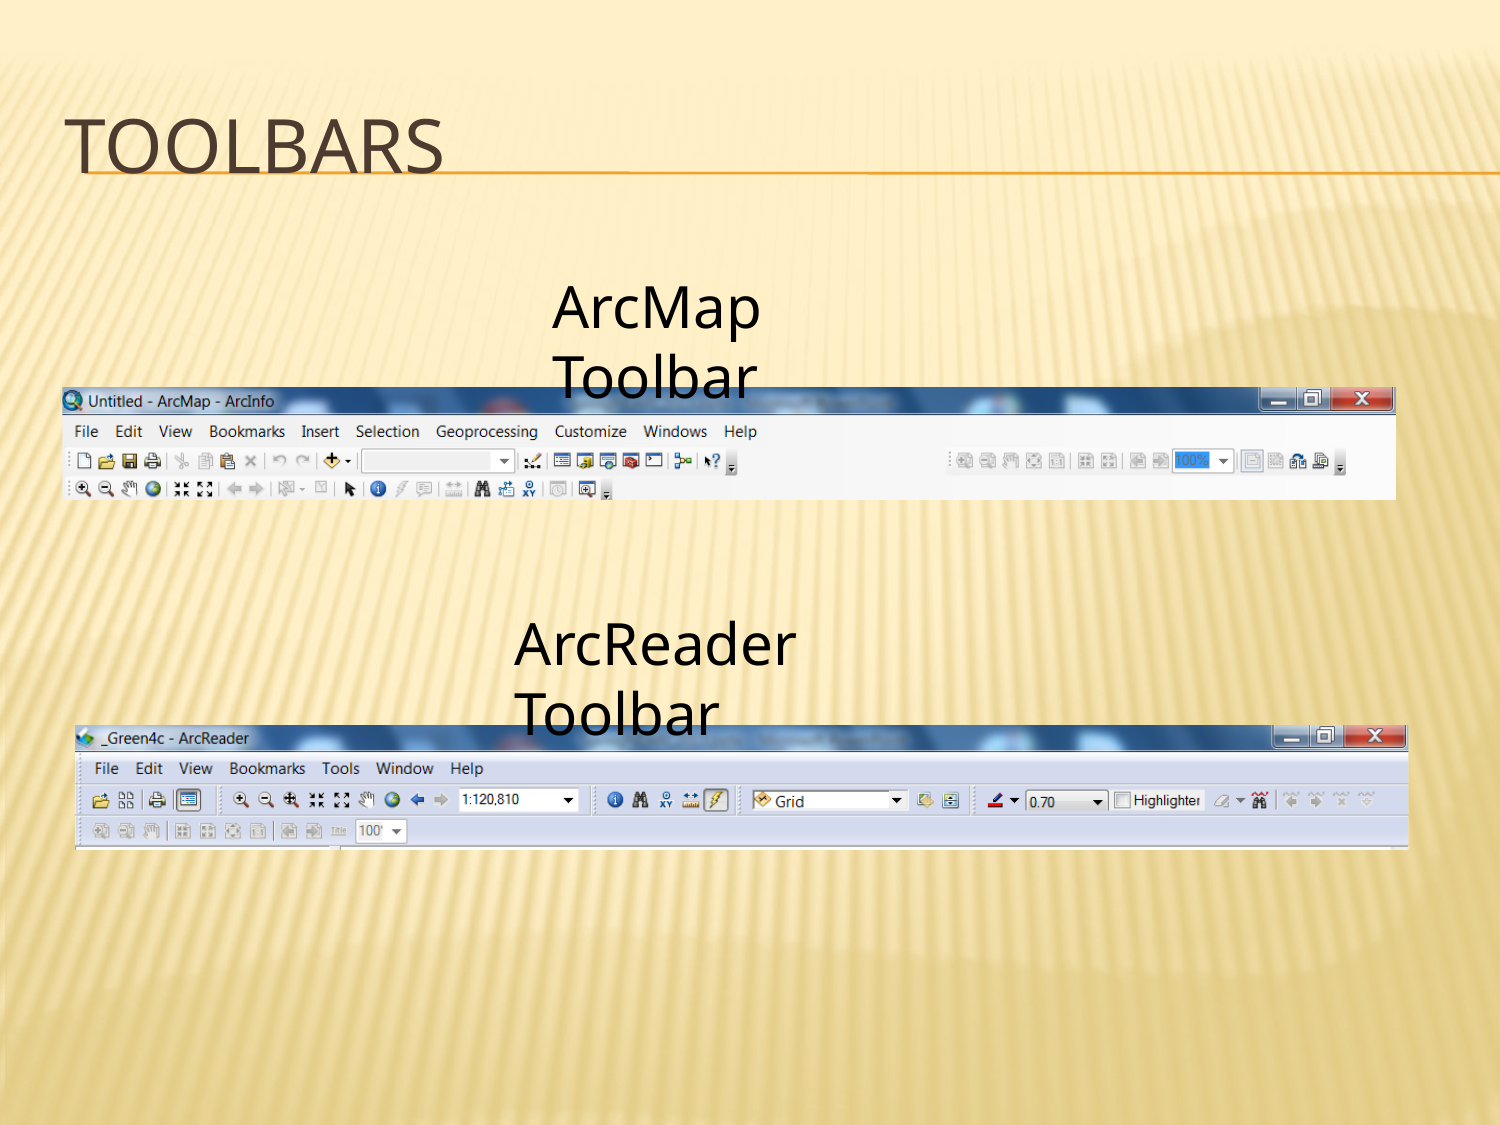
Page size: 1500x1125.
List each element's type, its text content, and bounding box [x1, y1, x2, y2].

text_box ArcMap Toolbar [537, 262, 963, 385]
picture [74, 724, 1409, 851]
title Toolbars [50, 75, 1475, 213]
picture [62, 387, 1397, 501]
text_box ArcReader Toolbar [500, 599, 988, 722]
